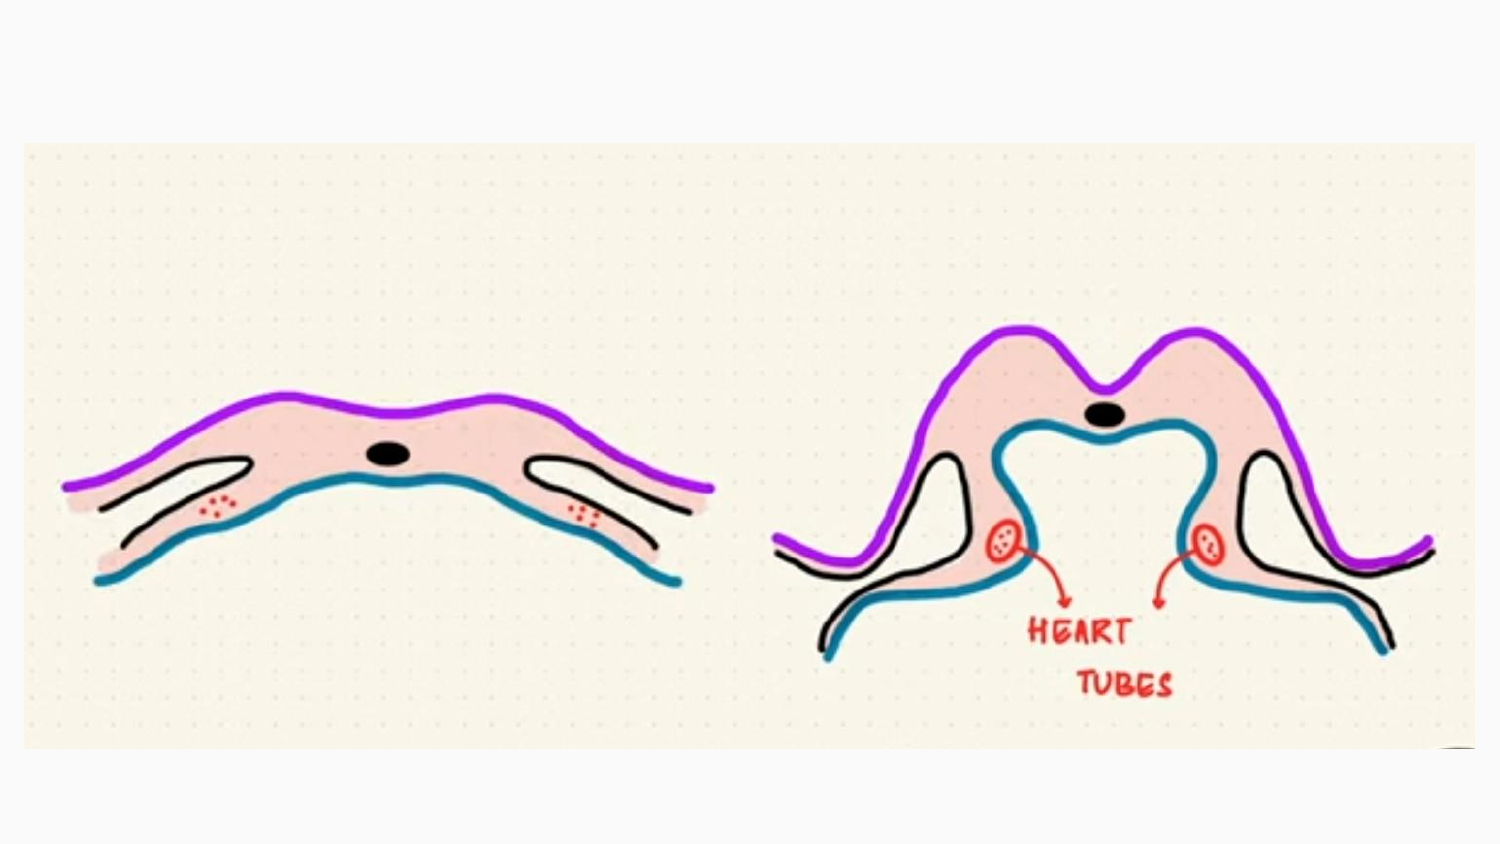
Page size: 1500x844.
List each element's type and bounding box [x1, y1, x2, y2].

picture [24, 142, 1476, 750]
